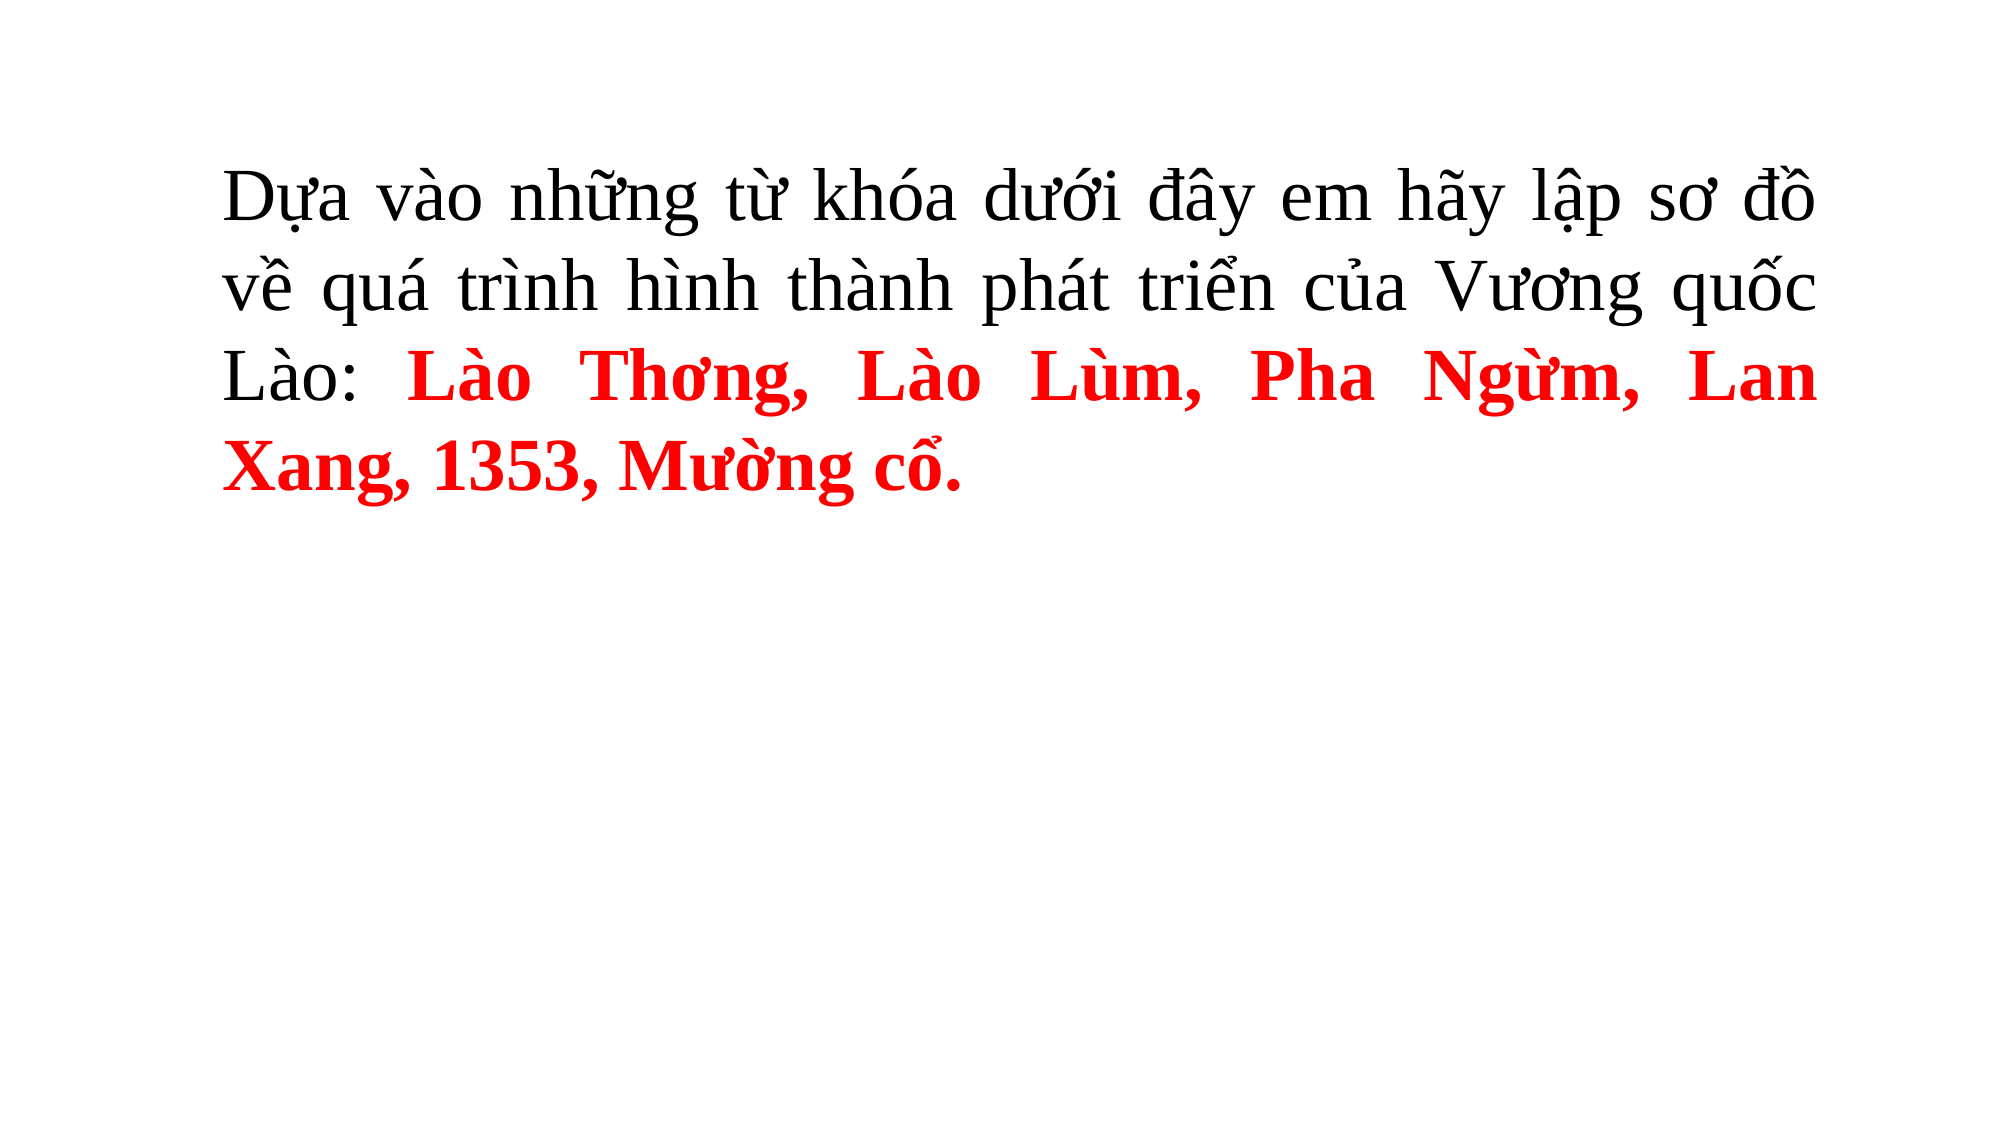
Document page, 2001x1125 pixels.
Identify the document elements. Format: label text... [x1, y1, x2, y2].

text_box Dựa vào những từ khóa dưới đây em hãy lập sơ đồ về quá trình hình thành phát triển của Vương quốc Lào: Lào Thơng, Lào Lùm, Pha Ngừm, Lan Xang, 1353, Mường cổ. [207, 137, 1834, 513]
